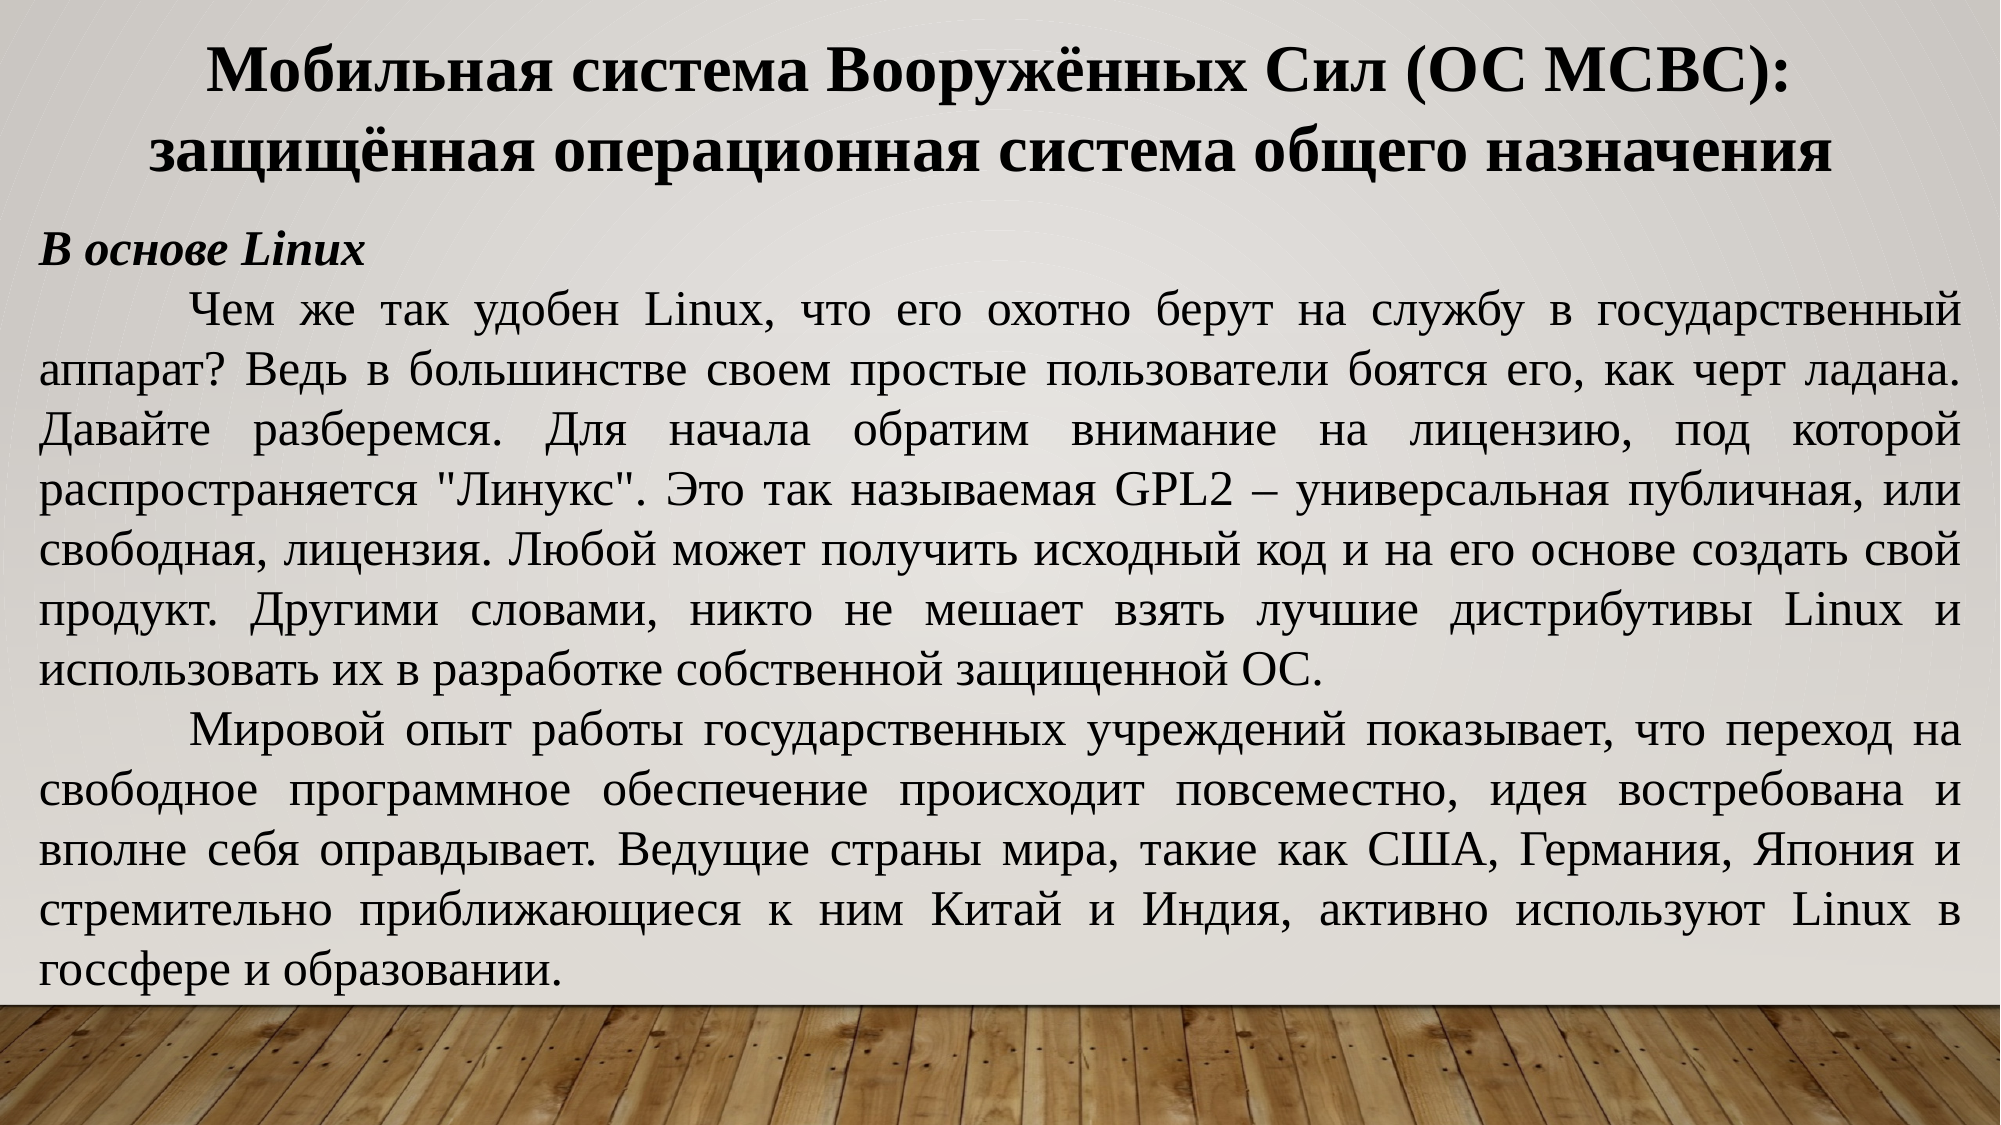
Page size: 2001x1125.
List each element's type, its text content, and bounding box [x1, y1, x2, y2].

picture [0, 1005, 2000, 1125]
text_box Мобильная система Вооружённых Сил (ОС МСВС): защищённая операционная система общего назначения [24, 17, 1978, 192]
text_box В основе Linux Чем же так удобен Linux, что его охотно берут на службу в государственный аппарат? Ведь в большинстве своем простые пользователи боятся его, как черт ладана. Давайте разберемся. Для начала обратим внимание на лицензию, под которой распространяется "Линукс". Это так называемая GPL2 – универсальная публичная, или свободная, лицензия. Любой может получить исходный код и на его основе создать свой продукт. Другими словами, никто не мешает взять лучшие дистрибутивы Linux и использовать их в разработке собственной защищенной ОС. Мировой опыт работы государственных учреждений показывает, что переход на свободное программное обеспечение происходит повсеместно, идея востребована и вполне себя оправдывает. Ведущие страны мира, такие как США, Германия, Япония и стремительно приближающиеся к ним Китай и Индия, активно используют Linux в госсфере и образовании. [24, 208, 1978, 1003]
